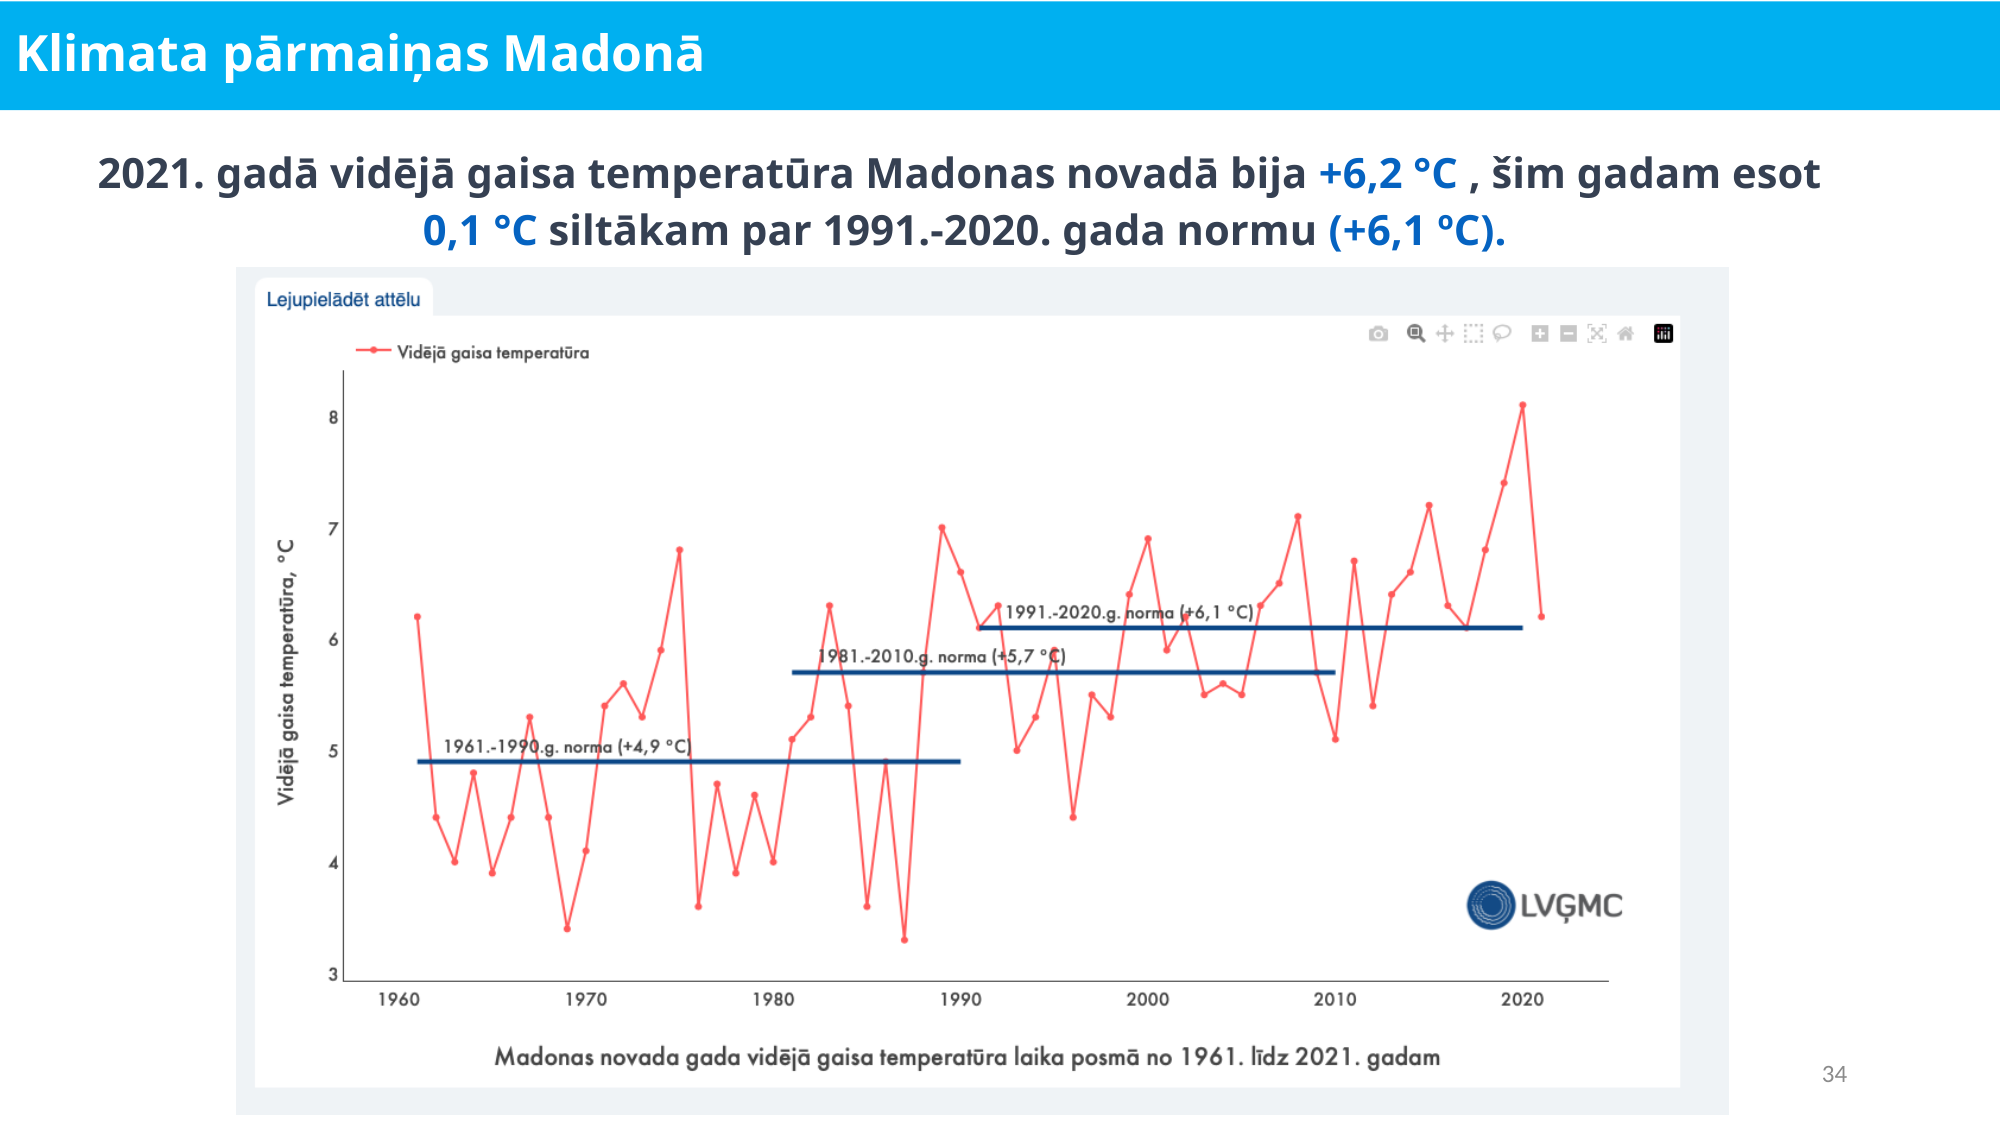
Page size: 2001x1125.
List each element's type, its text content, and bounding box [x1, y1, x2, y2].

title Klimata pārmaiņas Madonā [0, 1, 2000, 111]
slide_number 34 [1729, 1042, 1863, 1103]
text_box 2021. gadā vidējā gaisa temperatūra Madonas novadā bija +6,2 °C , šim gadam esot 0,1 °C siltākam par 1991.-2020. gada normu (+6,1 ºC). [40, 139, 1889, 269]
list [236, 267, 1729, 1115]
